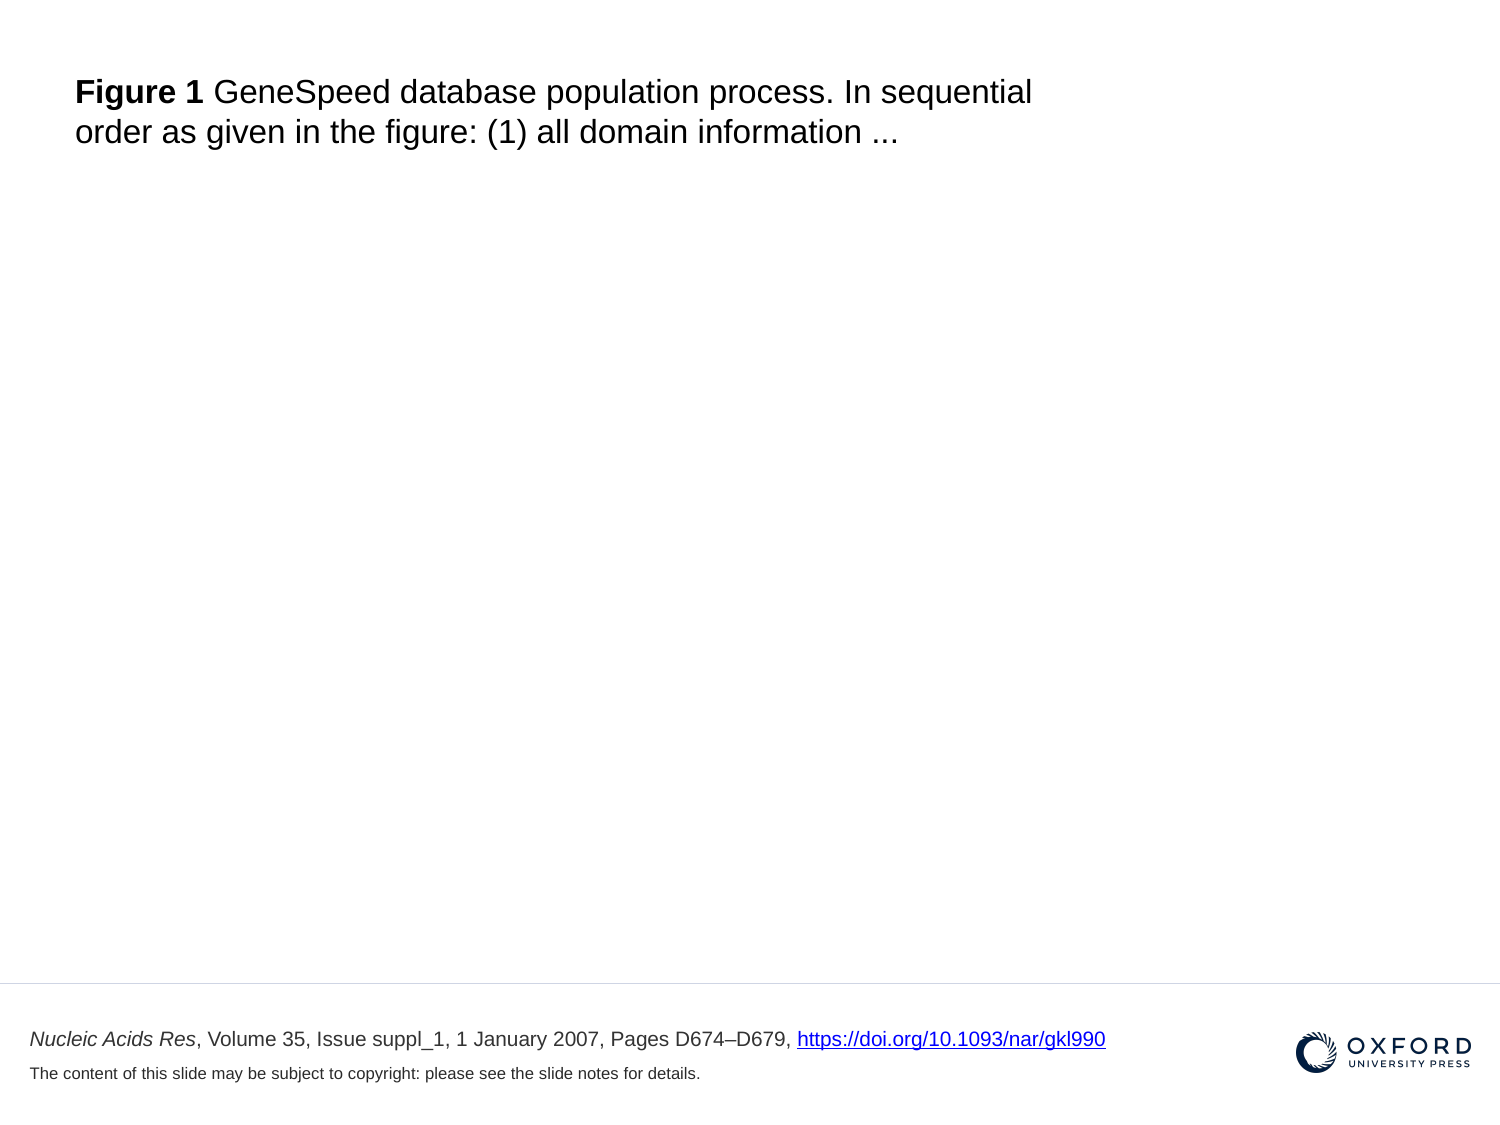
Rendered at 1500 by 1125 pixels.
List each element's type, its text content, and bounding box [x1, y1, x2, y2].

footer Nucleic Acids Res, Volume 35, Issue suppl_1, 1 January 2007, Pages D674–D679, https://doi.org/10.1093/nar/gkl990 The content of this slide may be subject to copyright: please see the slide notes for details. [0, 983, 1260, 1125]
title Figure 1 GeneSpeed database population process. In sequential order as given in the figure: (1) all domain information ... [75, 69, 1078, 171]
picture [1296, 1032, 1471, 1073]
